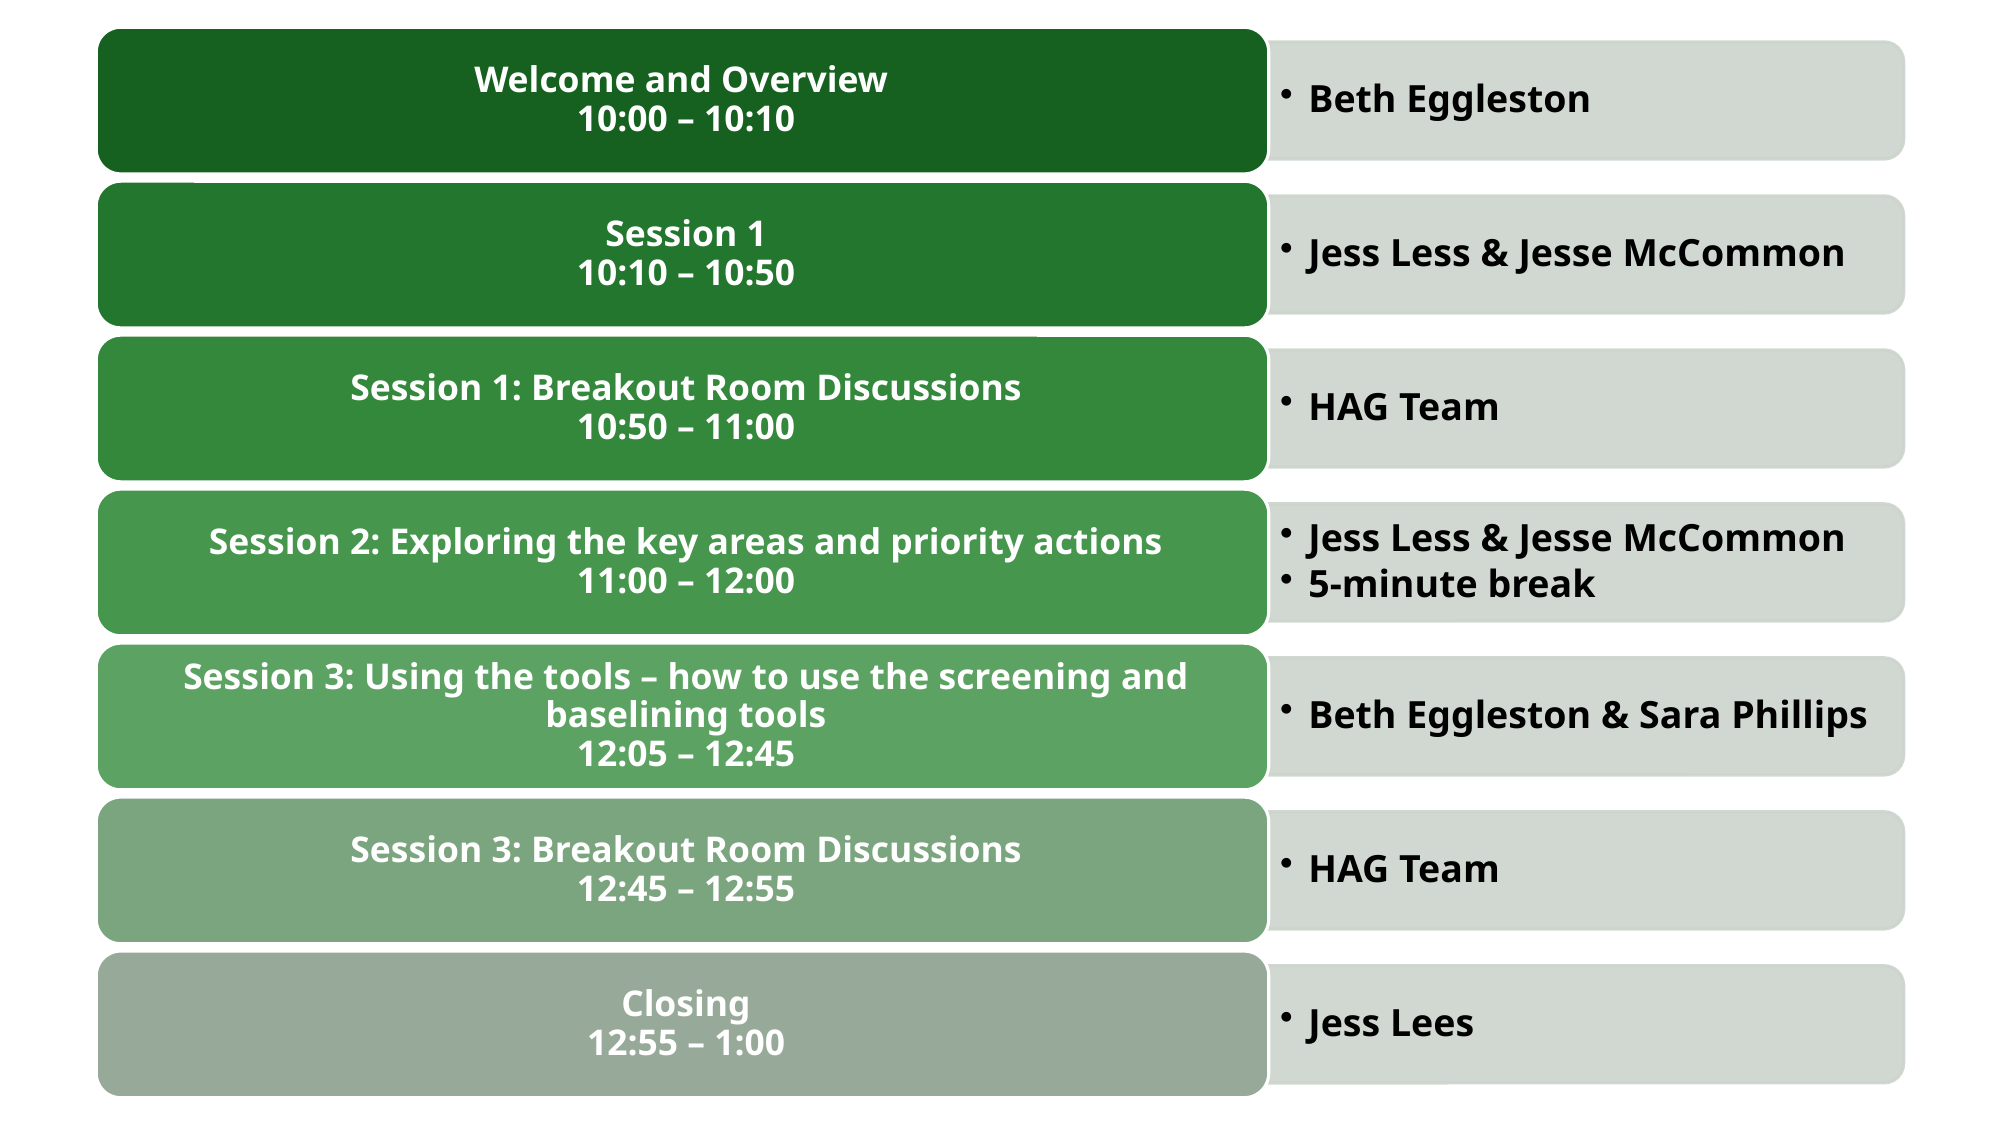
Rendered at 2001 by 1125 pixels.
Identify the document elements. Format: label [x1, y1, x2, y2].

text_box [95, 26, 1905, 1099]
